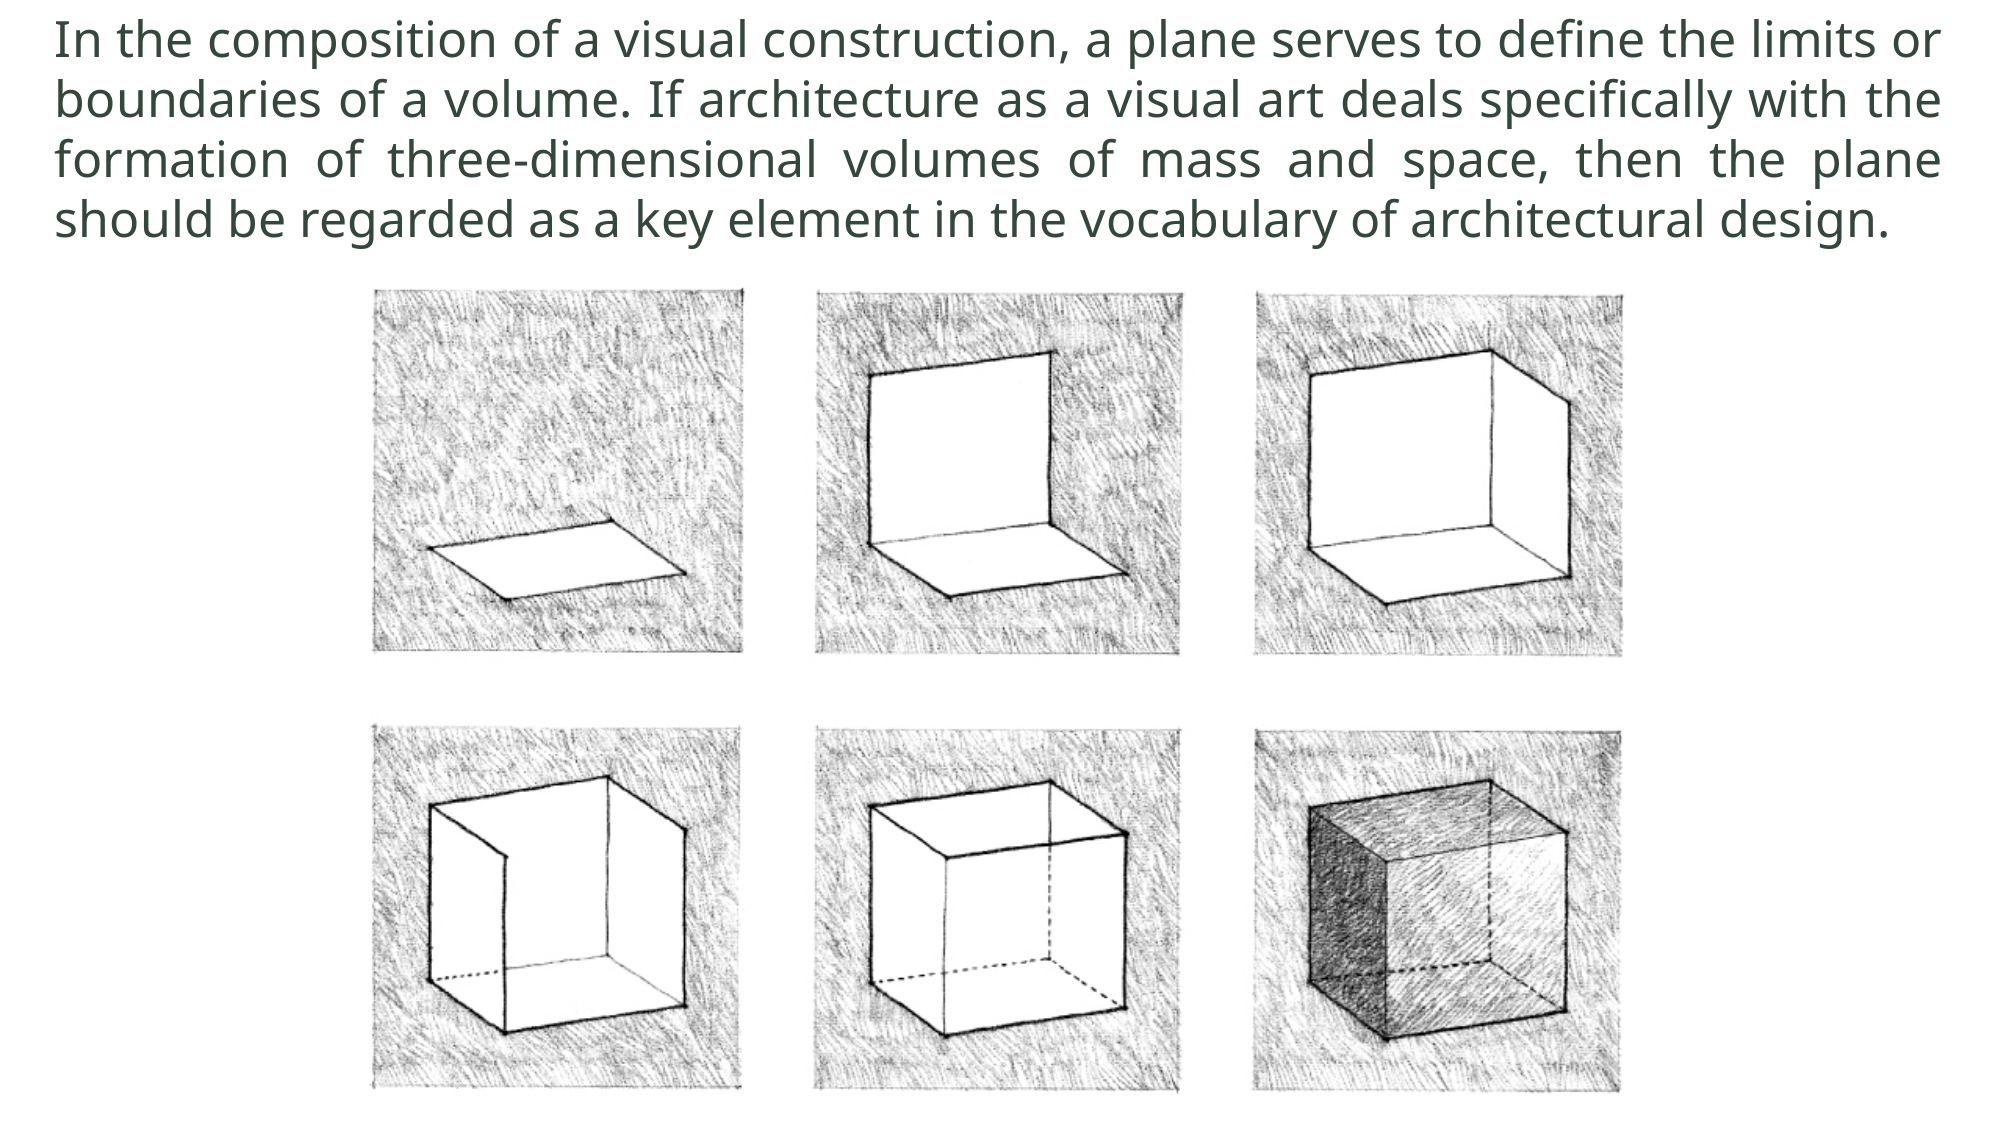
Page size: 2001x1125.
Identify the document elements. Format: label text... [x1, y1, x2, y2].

text_box In the composition of a visual construction, a plane serves to define the limits or boundaries of a volume. If architecture as a visual art deals specifically with the formation of three-dimensional volumes of mass and space, then the plane should be regarded as a key element in the vocabulary of architectural design. [40, 0, 1959, 255]
picture [360, 276, 1640, 1125]
